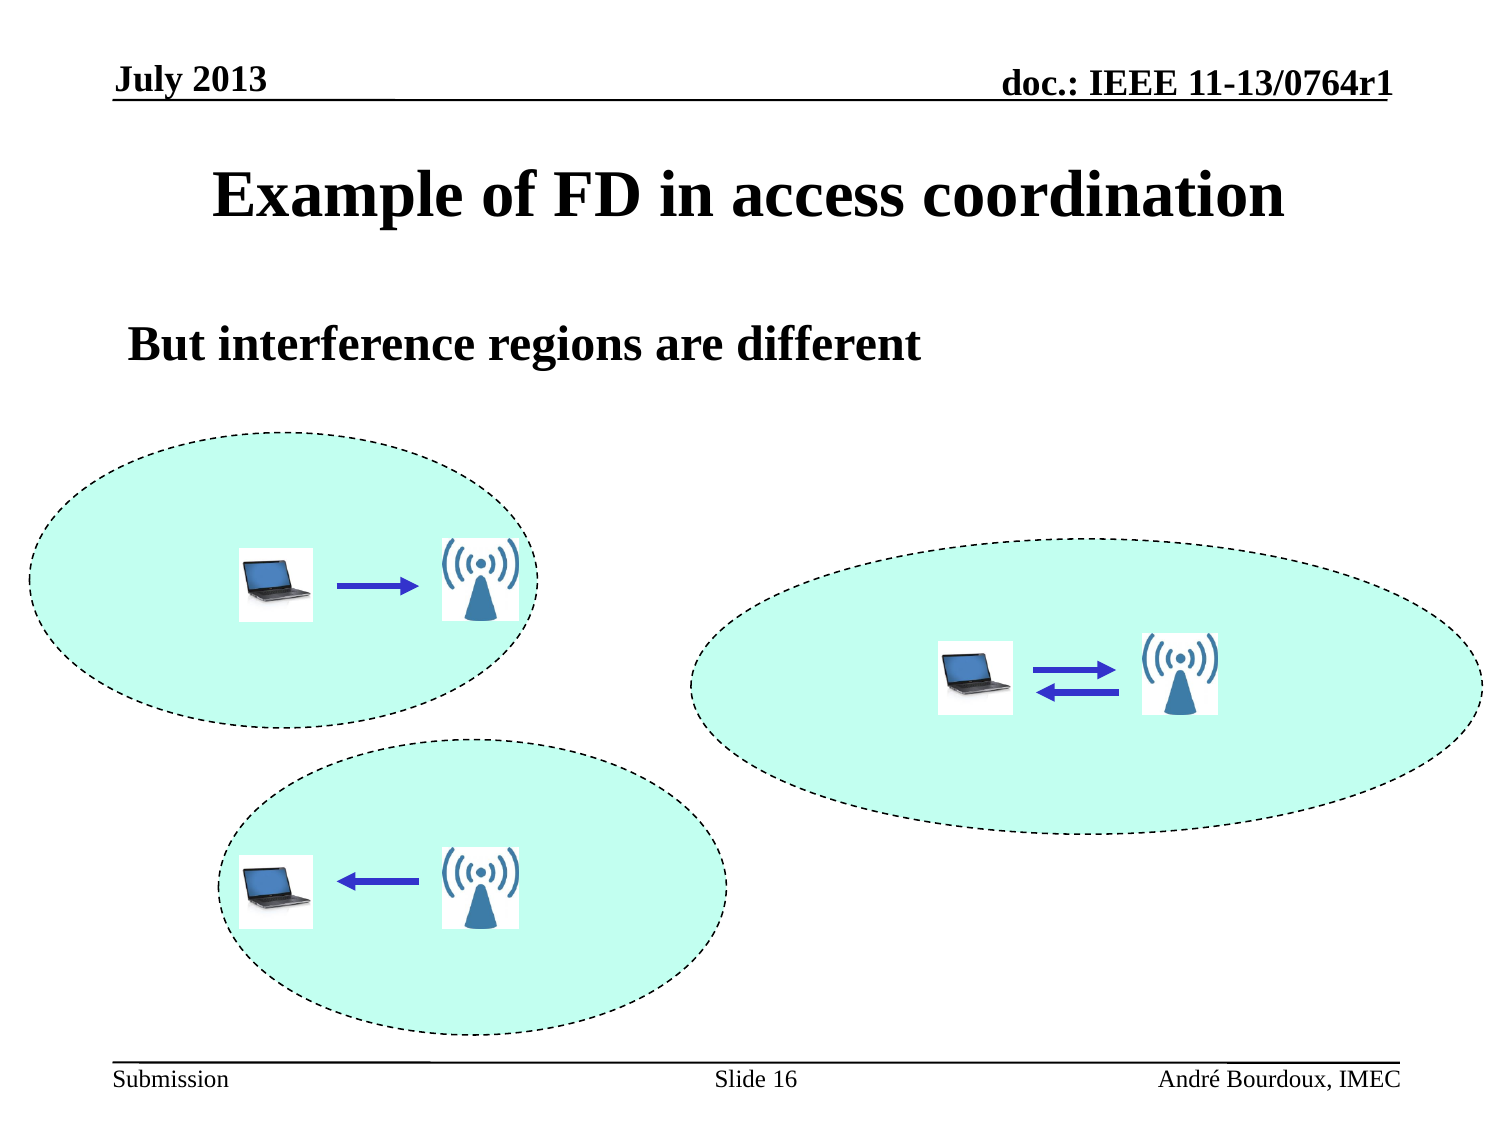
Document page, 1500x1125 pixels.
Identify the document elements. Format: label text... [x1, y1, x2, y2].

text_box [1388, 590, 1483, 783]
picture [239, 547, 314, 622]
picture [938, 641, 1013, 716]
slide_number Slide 16 [712, 1061, 800, 1123]
title Example of FD in access coordination [112, 112, 1388, 268]
text_box [29, 471, 112, 690]
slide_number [114, 54, 423, 100]
footer André Bourdoux, IMEC [878, 1061, 1402, 1093]
picture [442, 538, 519, 621]
picture [1141, 633, 1218, 716]
picture [239, 855, 314, 929]
list But interference regions are different [112, 302, 1388, 1048]
picture [442, 846, 519, 929]
